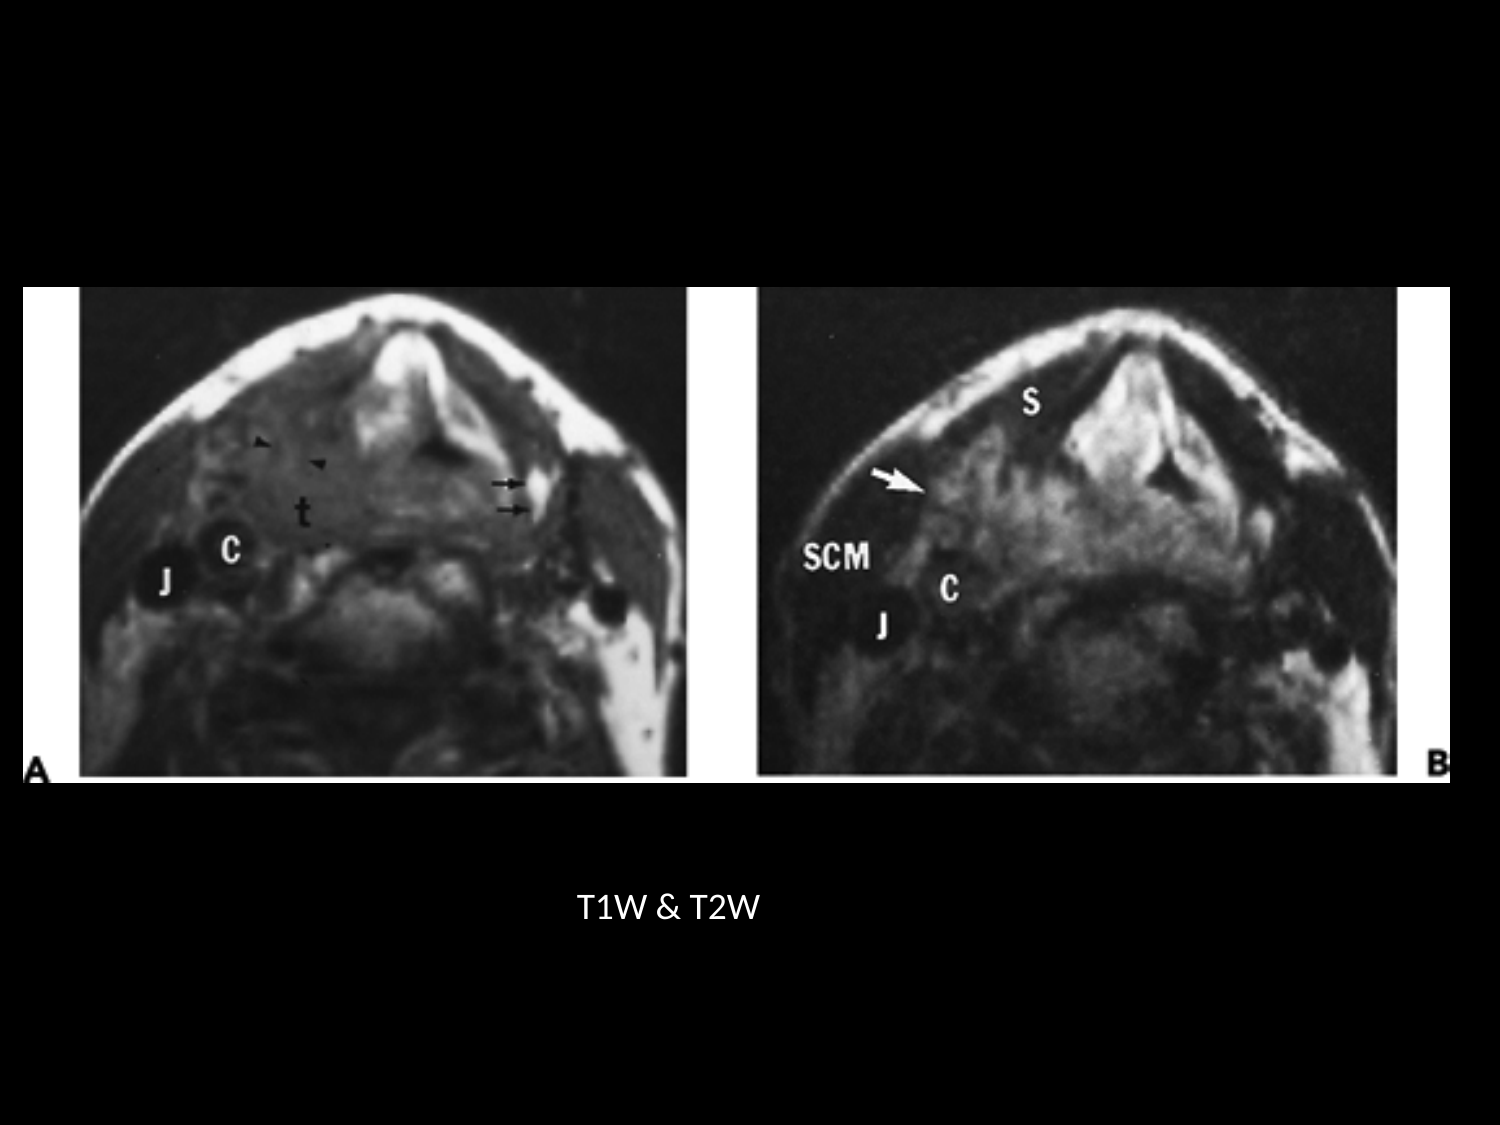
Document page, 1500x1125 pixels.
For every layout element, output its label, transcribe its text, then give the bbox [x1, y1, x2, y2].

text_box T1W & T2W [149, 874, 1188, 935]
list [23, 287, 1451, 784]
